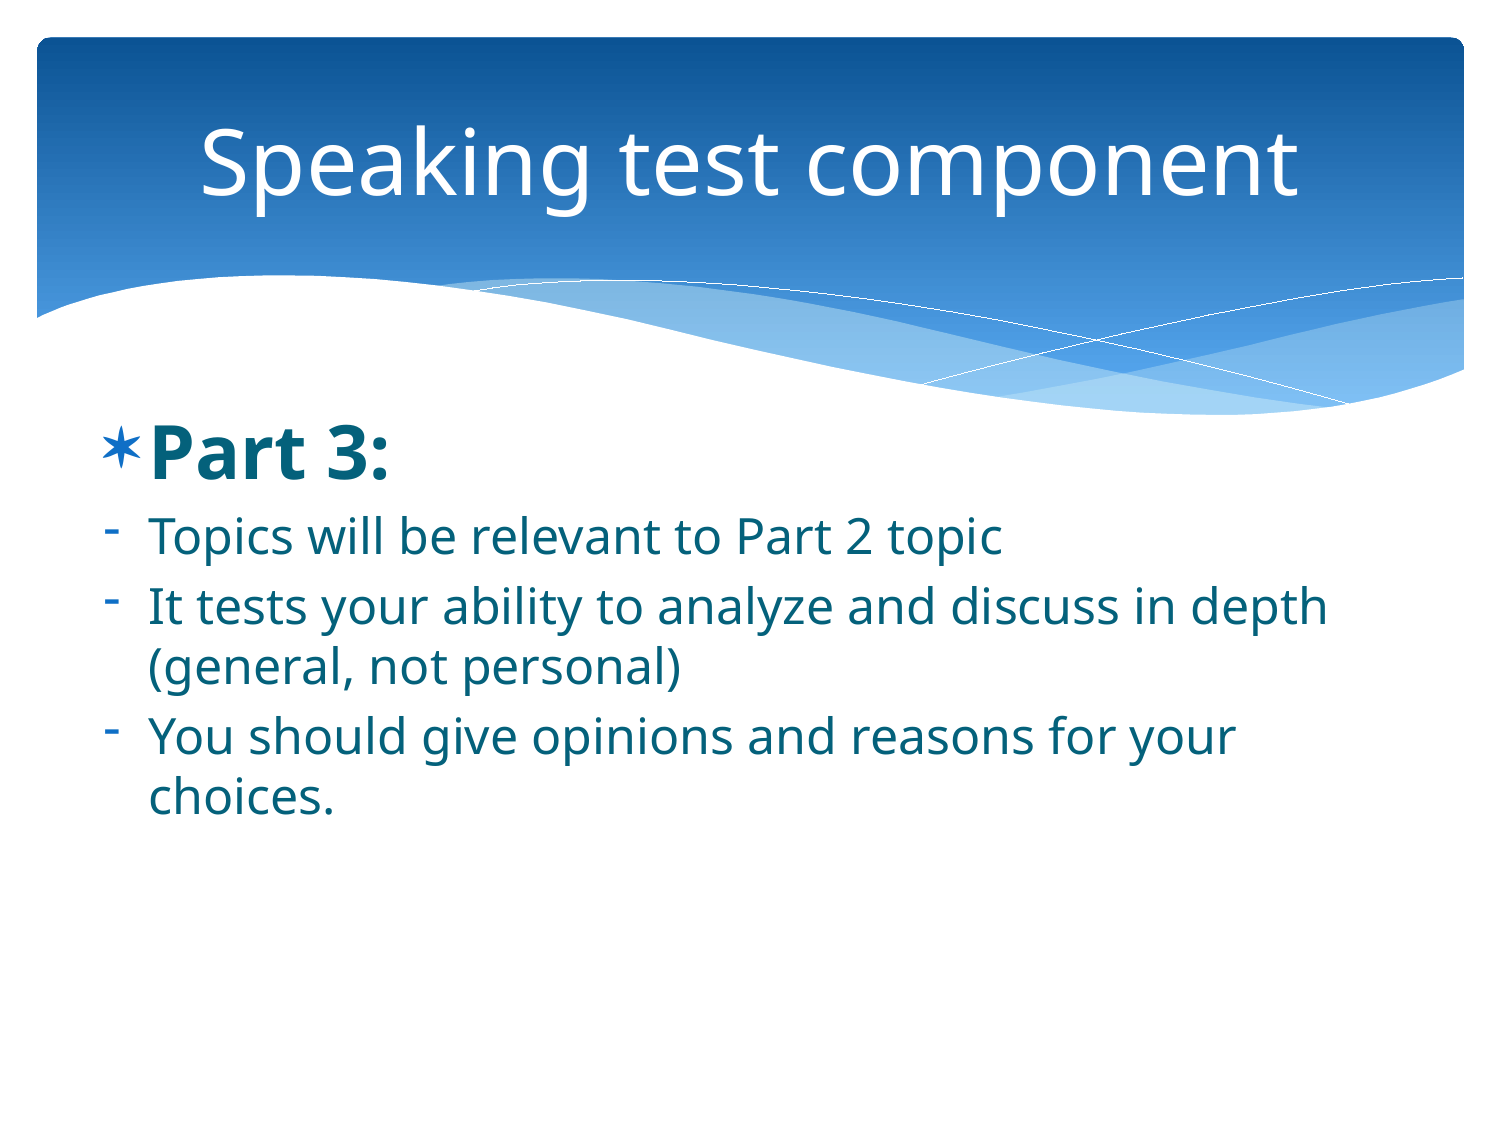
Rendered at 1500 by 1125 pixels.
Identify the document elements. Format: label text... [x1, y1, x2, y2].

list Part 3: Topics will be relevant to Part 2 topic It tests your ability to analyze and discuss in depth (general, not personal) You should give opinions and reasons for your choices. [88, 397, 1375, 964]
title Speaking test component [75, 55, 1425, 261]
